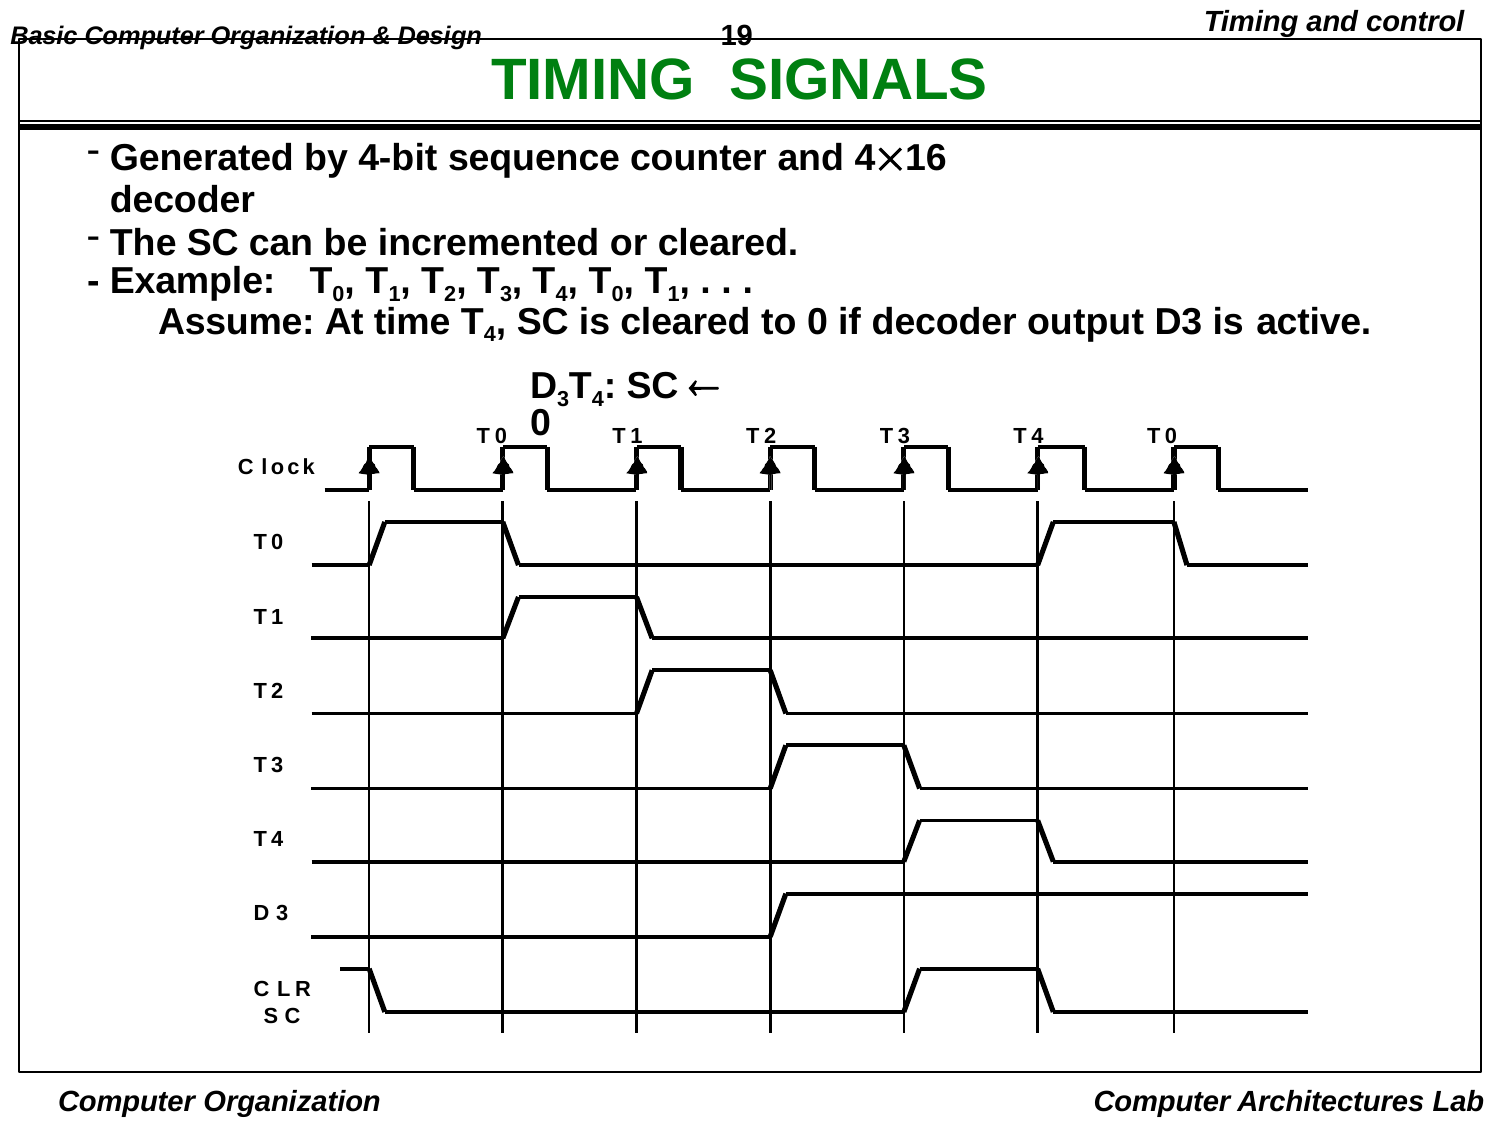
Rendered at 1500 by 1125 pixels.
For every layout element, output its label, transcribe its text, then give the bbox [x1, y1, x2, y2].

title TIMING SIGNALS [489, 39, 989, 132]
text_box 0 [527, 395, 553, 443]
slide_number Computer Organization [55, 1082, 385, 1125]
text_box Timing and control [1201, 0, 1467, 38]
text_box [759, 456, 781, 490]
text_box [492, 456, 514, 490]
text_box [1027, 456, 1049, 490]
text_box - Example: T0, T1, T2, T3, T4, T0, T1, . . . [84, 254, 765, 306]
text_box [18, 39, 1482, 1072]
text_box Assume: At time T4, SC is cleared to 0 if decoder output D3 is active. D3T4: SC  [156, 279, 1378, 411]
text_box [893, 456, 915, 490]
text_box [1163, 456, 1185, 490]
text_box Generated by 4-bit sequence counter and 416 decoder The SC can be incremented or cleared. [84, 132, 1100, 263]
text_box [370, 456, 380, 490]
text_box Basic Computer Organization & Design 19 [8, 0, 754, 55]
text_box [626, 456, 648, 490]
footer Computer Architectures Lab [1091, 1082, 1488, 1125]
text_box T0 T1 T2 T3 T4 T0 [474, 418, 1183, 448]
text_box Clock T0 T1 T2 T3 T4 D3 CLR SC [235, 450, 324, 1028]
text_box [358, 456, 369, 490]
